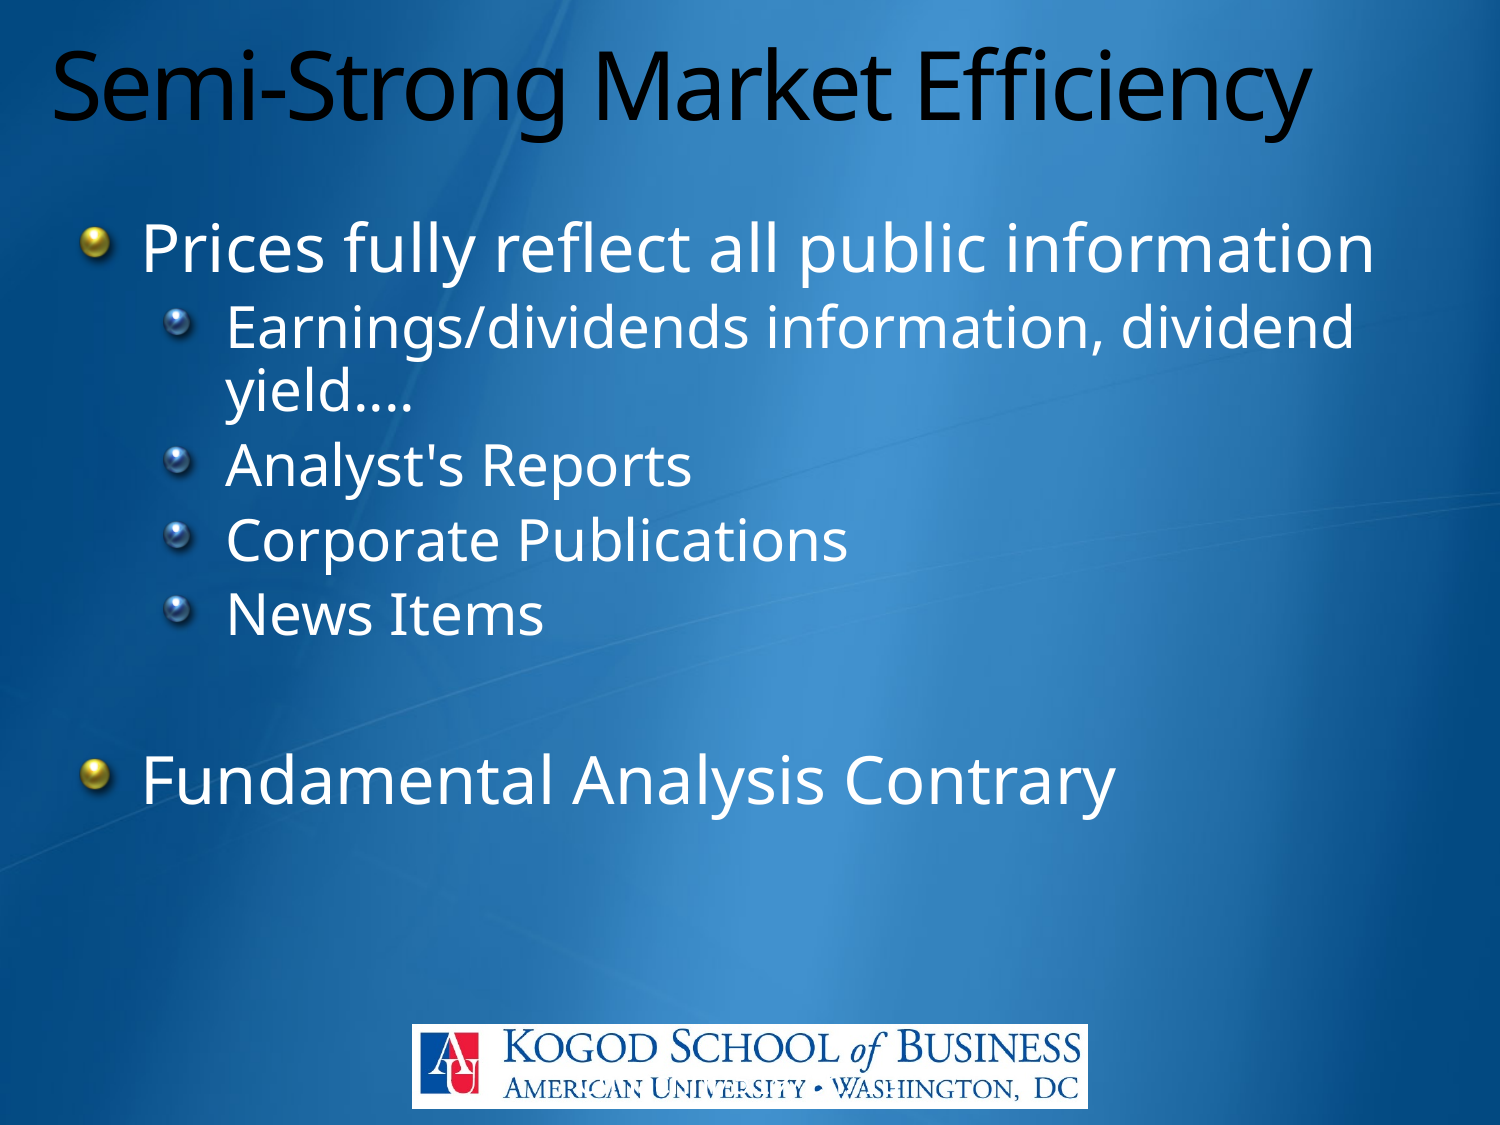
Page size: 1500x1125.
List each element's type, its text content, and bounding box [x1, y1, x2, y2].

title Semi-Strong Market Efficiency [50, 37, 1488, 143]
list Prices fully reflect all public information Earnings/dividends information, dividend yield.... Analyst's Reports Corporate Publications News Items Fundamental Analysis Contrary [75, 214, 1419, 840]
picture [0, 0, 1500, 1125]
footer Chhachhi/519/Ch. 13 [562, 1050, 1038, 1125]
